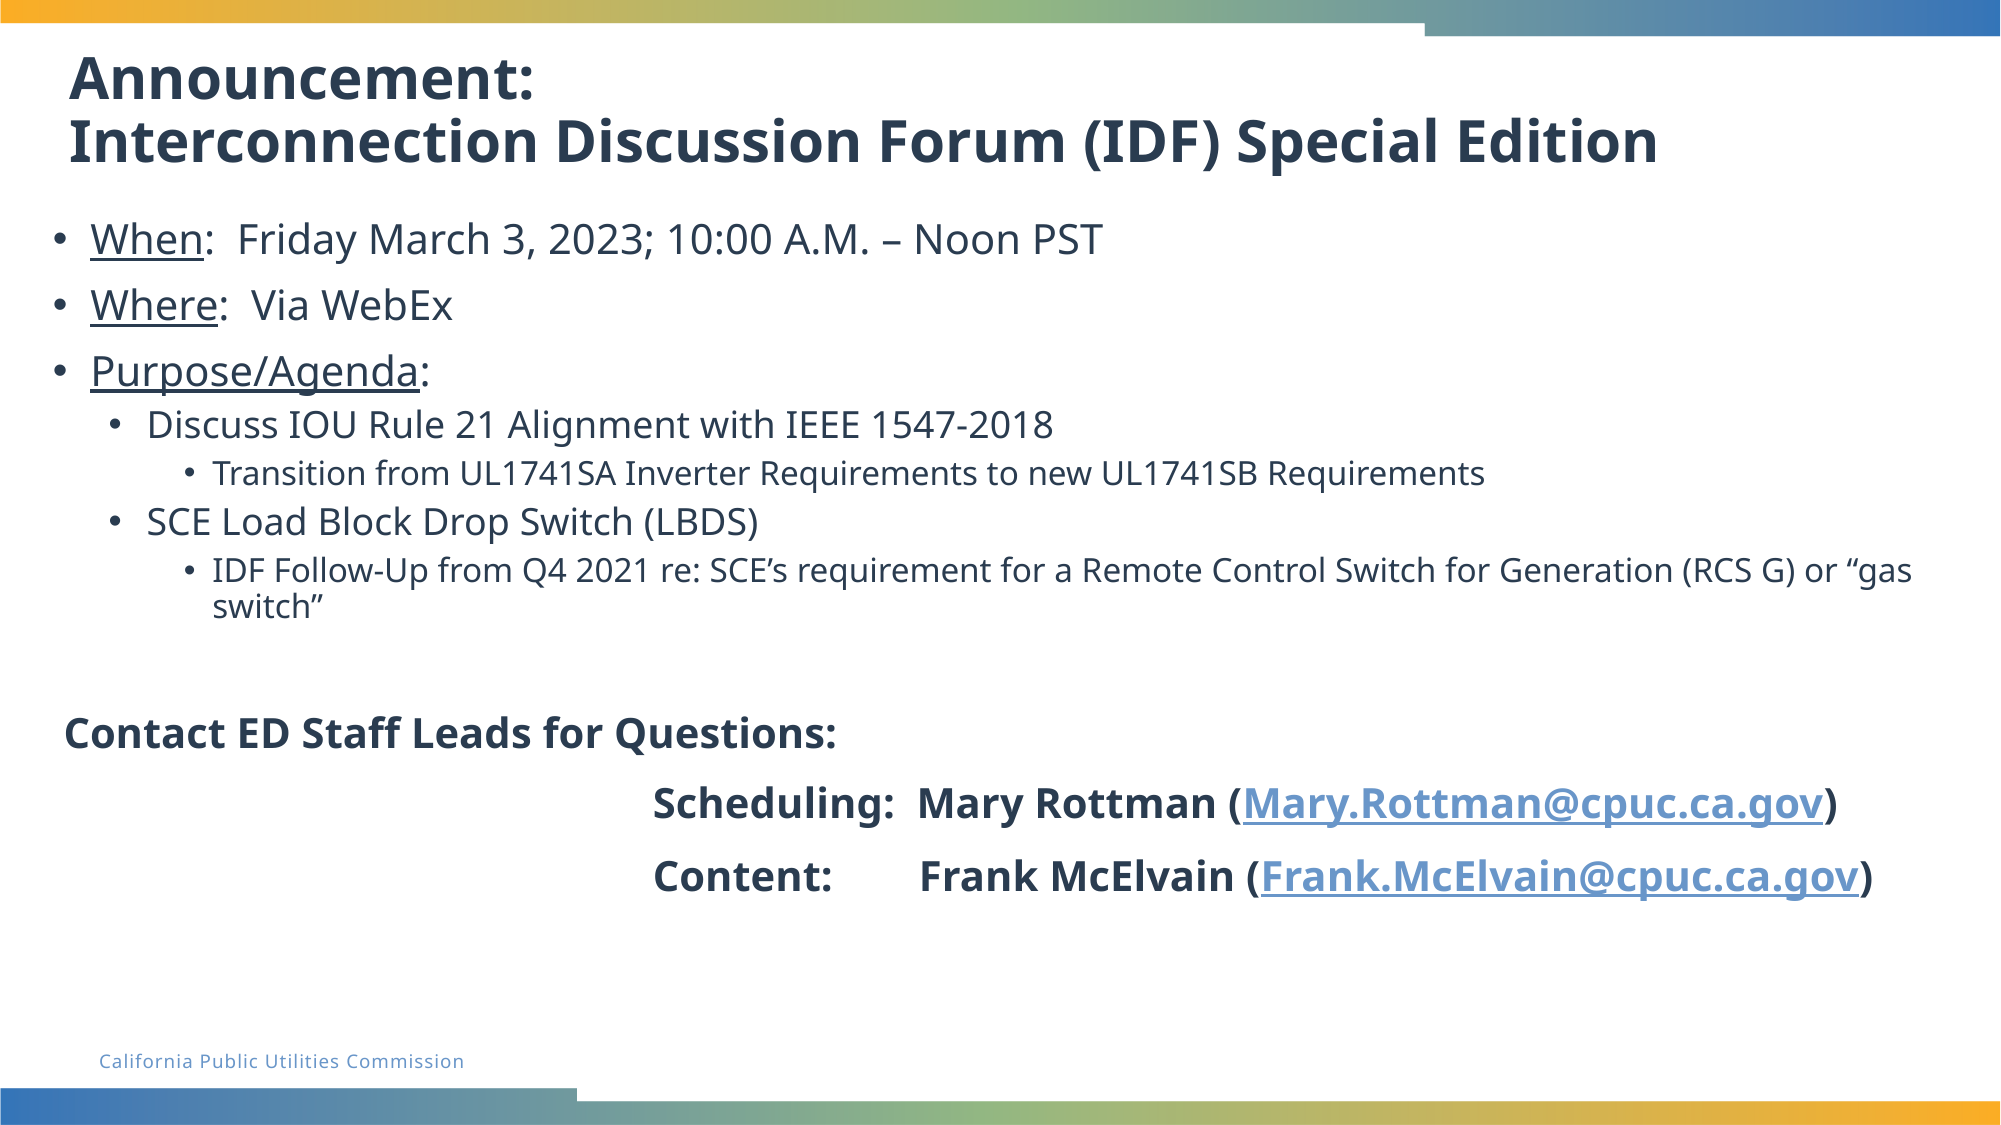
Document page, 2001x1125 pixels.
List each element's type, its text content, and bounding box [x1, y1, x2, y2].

title Announcement: Interconnection Discussion Forum (IDF) Special Edition [69, 31, 1974, 183]
picture [0, 0, 2001, 1125]
list When: Friday March 3, 2023; 10:00 A.M. – Noon PST Where: Via WebEx Purpose/Agenda: Discuss IOU Rule 21 Alignment with IEEE 1547-2018 Transition from UL1741SA Inverter Requirements to new UL1741SB Requirements SCE Load Block Drop Switch (LBDS) IDF Follow-Up from Q4 2021 re: SCE’s requirement for a Remote Control Switch for Generation (RCS G) or “gas switch” Contact ED Staff Leads for Questions: Scheduling: Mary Rottman (Mary.Rottman@cpuc.ca.gov) Content: Frank McElvain (Frank.McElvain@cpuc.ca.gov) [52, 211, 1944, 953]
